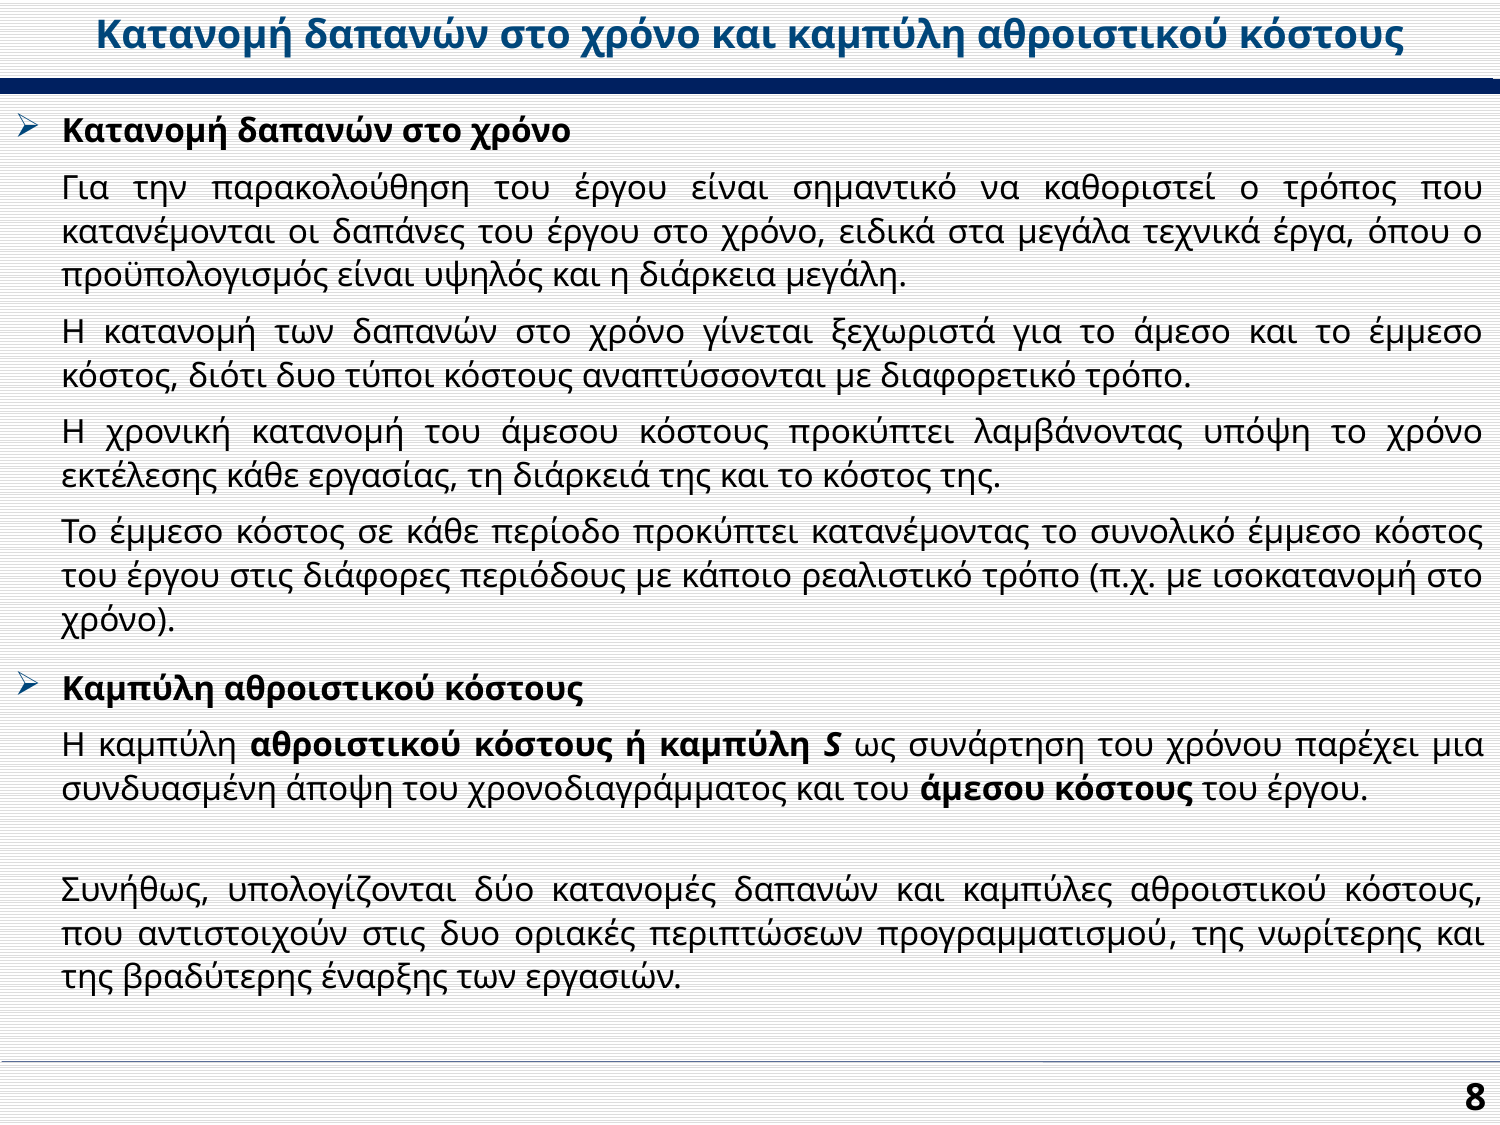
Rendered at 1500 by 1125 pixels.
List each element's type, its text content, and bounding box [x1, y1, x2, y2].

text_box Κατανομή δαπανών στο χρόνο Για την παρακολούθηση του έργου είναι σημαντικό να καθοριστεί ο τρόπος που κατανέμονται οι δαπάνες του έργου στο χρόνο, ειδικά στα μεγάλα τεχνικά έργα, όπου ο προϋπολογισμός είναι υψηλός και η διάρκεια μεγάλη. Η κατανομή των δαπανών στο χρόνο γίνεται ξεχωριστά για το άμεσο και το έμμεσο κόστος, διότι δυο τύποι κόστους αναπτύσσονται µε διαφορετικό τρόπο. Η χρονική κατανομή του άμεσου κόστους προκύπτει λαμβάνοντας υπόψη το χρόνο εκτέλεσης κάθε εργασίας, τη διάρκειά της και το κόστος της. Το έμμεσο κόστος σε κάθε περίοδο προκύπτει κατανέμοντας το συνολικό έμμεσο κόστος του έργου στις διάφορες περιόδους µε κάποιο ρεαλιστικό τρόπο (π.χ. µε ισοκατανομή στο χρόνο). Καμπύλη αθροιστικού κόστους Η καμπύλη αθροιστικού κόστους ή καµπύλη S ως συνάρτηση του χρόνου παρέχει μια συνδυασμένη άποψη του χρονοδιαγράμματος και του άμεσου κόστους του έργου. Συνήθως, υπολογίζονται δύο κατανομές δαπανών και καμπύλες αθροιστικού κόστους, που αντιστοιχούν στις δυο οριακές περιπτώσεων προγραμματισμού, της νωρίτερης και της βραδύτερης έναρξης των εργασιών. [0, 98, 1500, 1003]
text_box Κατανομή δαπανών στο χρόνο και καμπύλη αθροιστικού κόστους [0, 1, 1500, 64]
